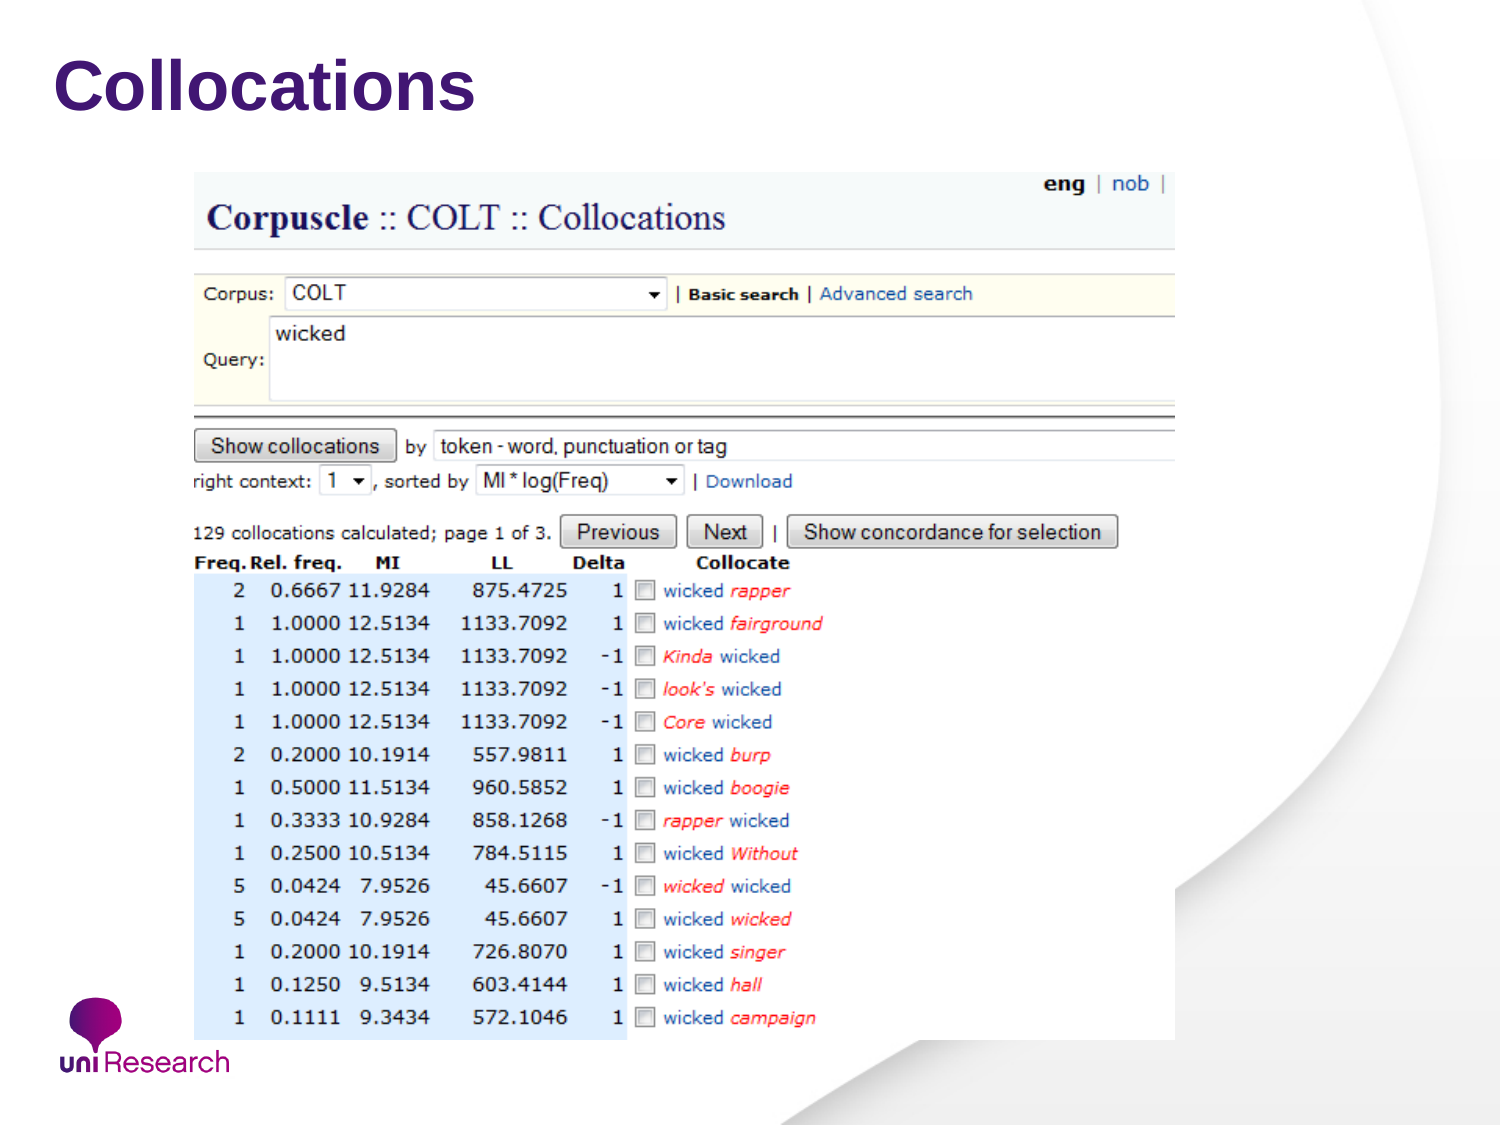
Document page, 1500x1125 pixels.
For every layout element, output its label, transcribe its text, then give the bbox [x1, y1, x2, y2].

picture [0, 0, 1500, 1125]
title Collocations [53, 54, 1388, 126]
